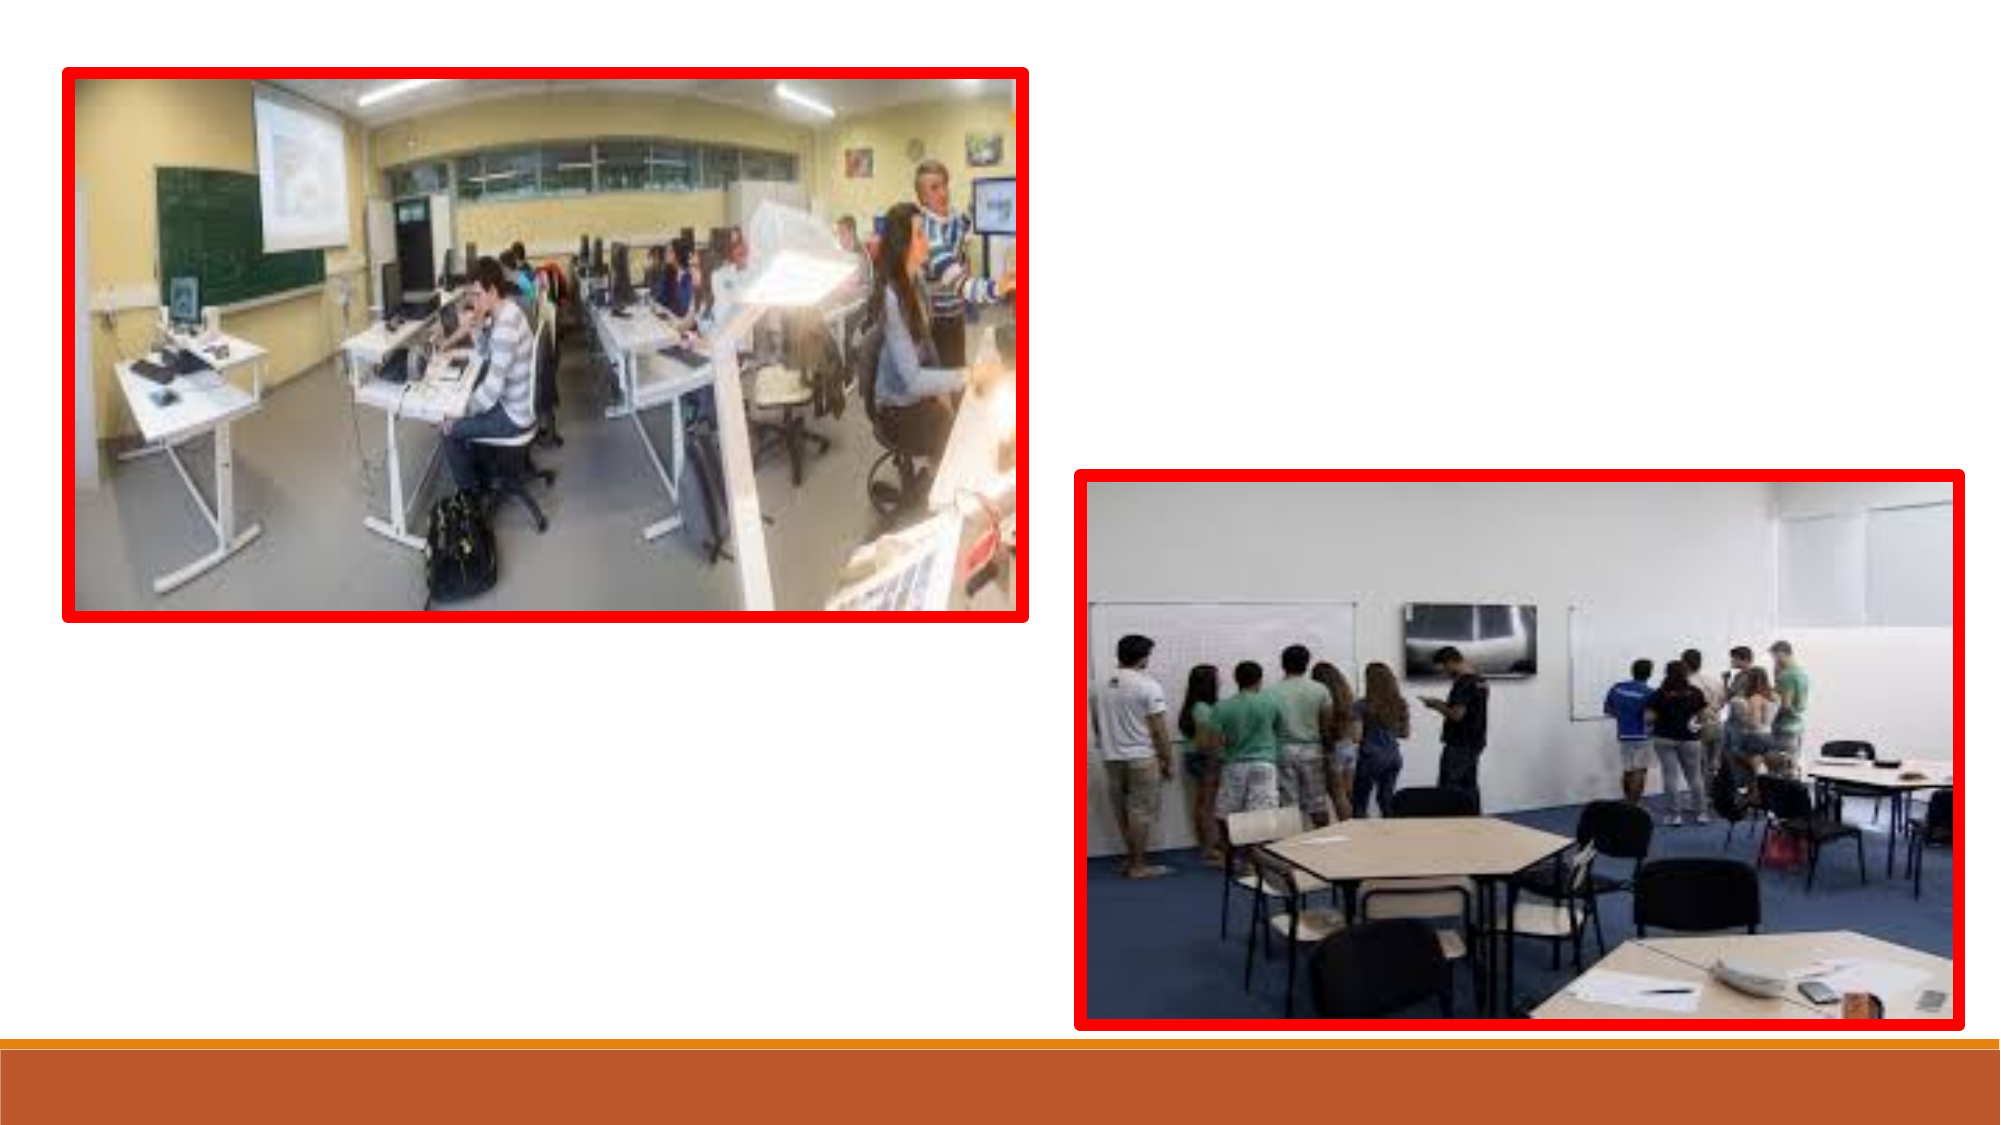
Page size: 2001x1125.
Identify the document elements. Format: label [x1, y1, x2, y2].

picture [1086, 481, 1954, 1020]
picture [74, 78, 1017, 612]
